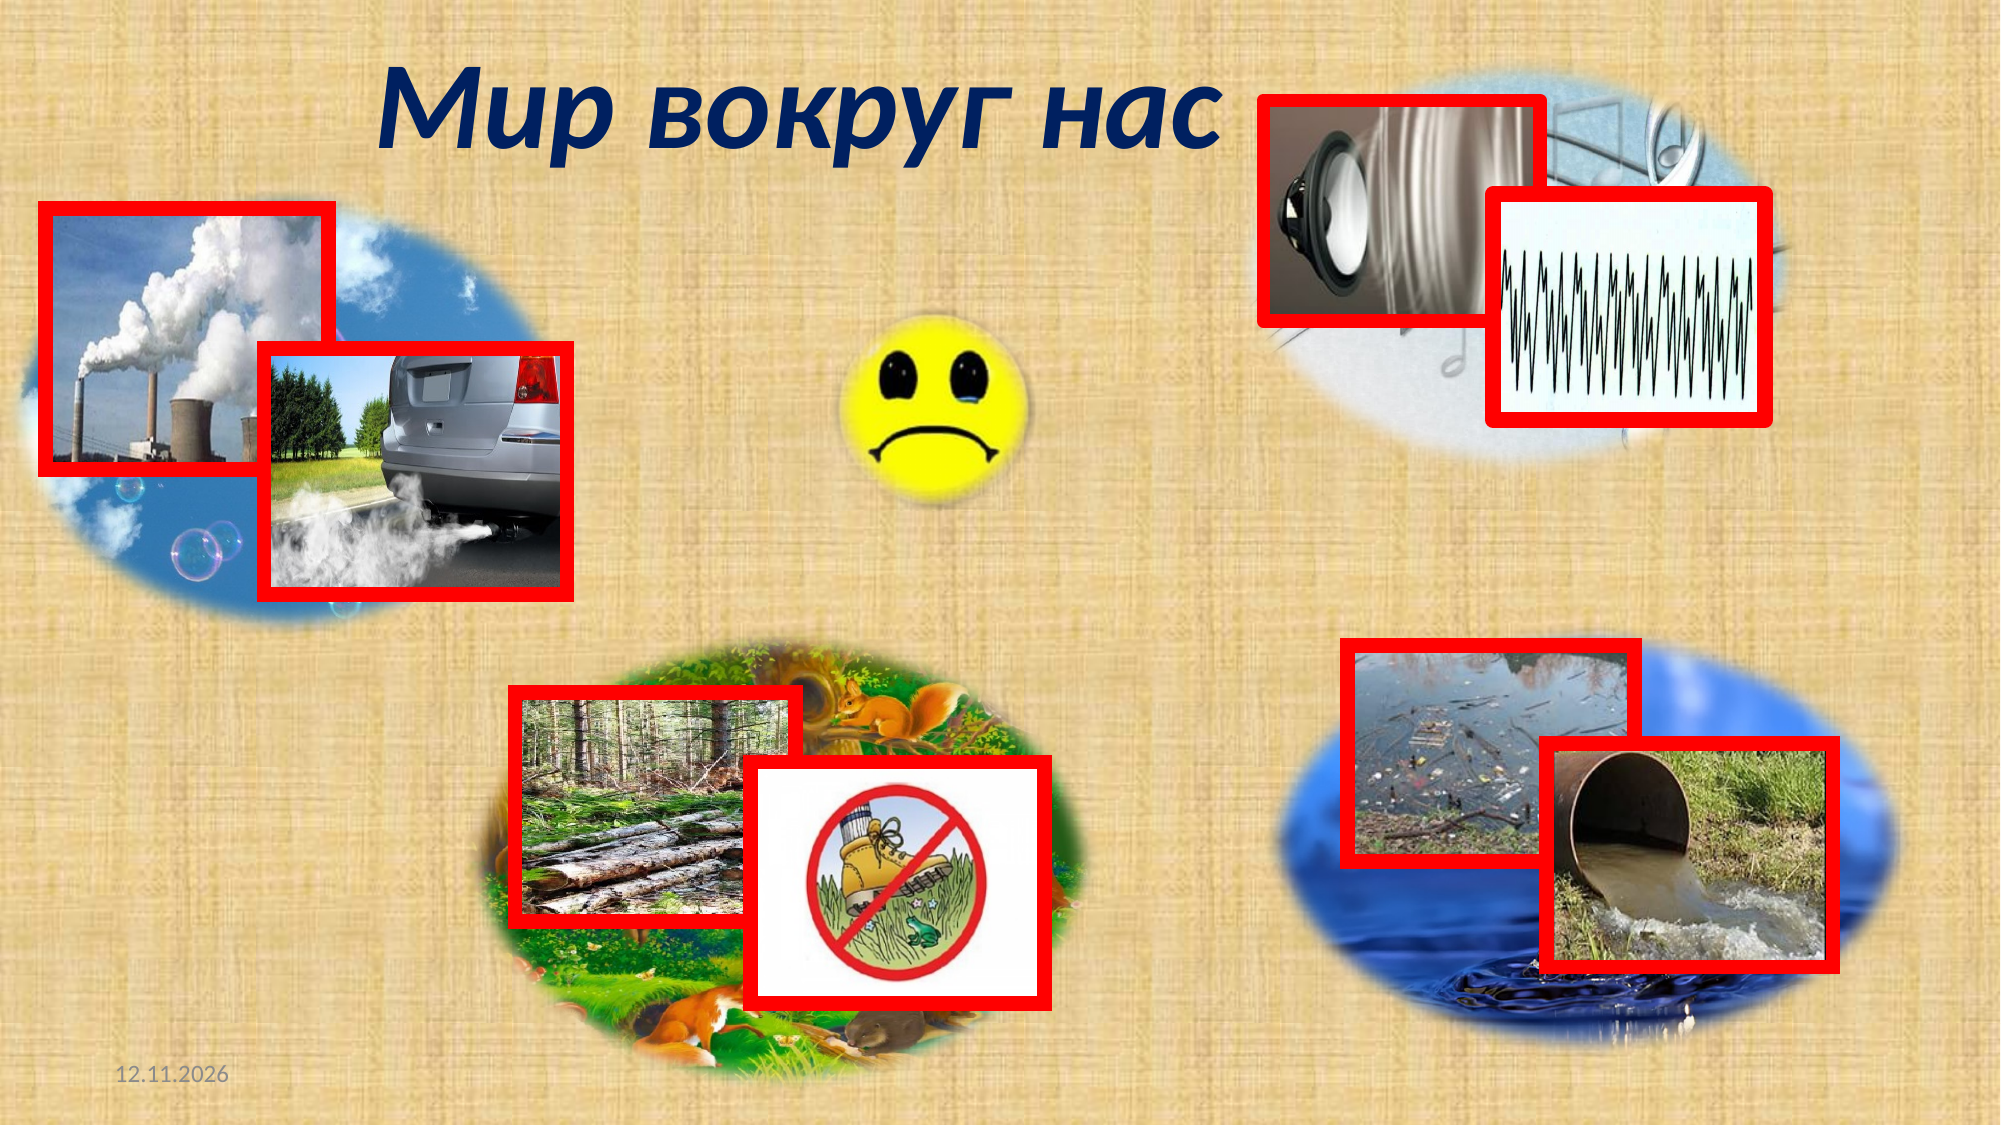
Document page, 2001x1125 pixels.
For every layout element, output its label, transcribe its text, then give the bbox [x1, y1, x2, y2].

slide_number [99, 1042, 567, 1103]
picture [0, 0, 2001, 1125]
title Мир вокруг нас [188, 0, 1410, 198]
